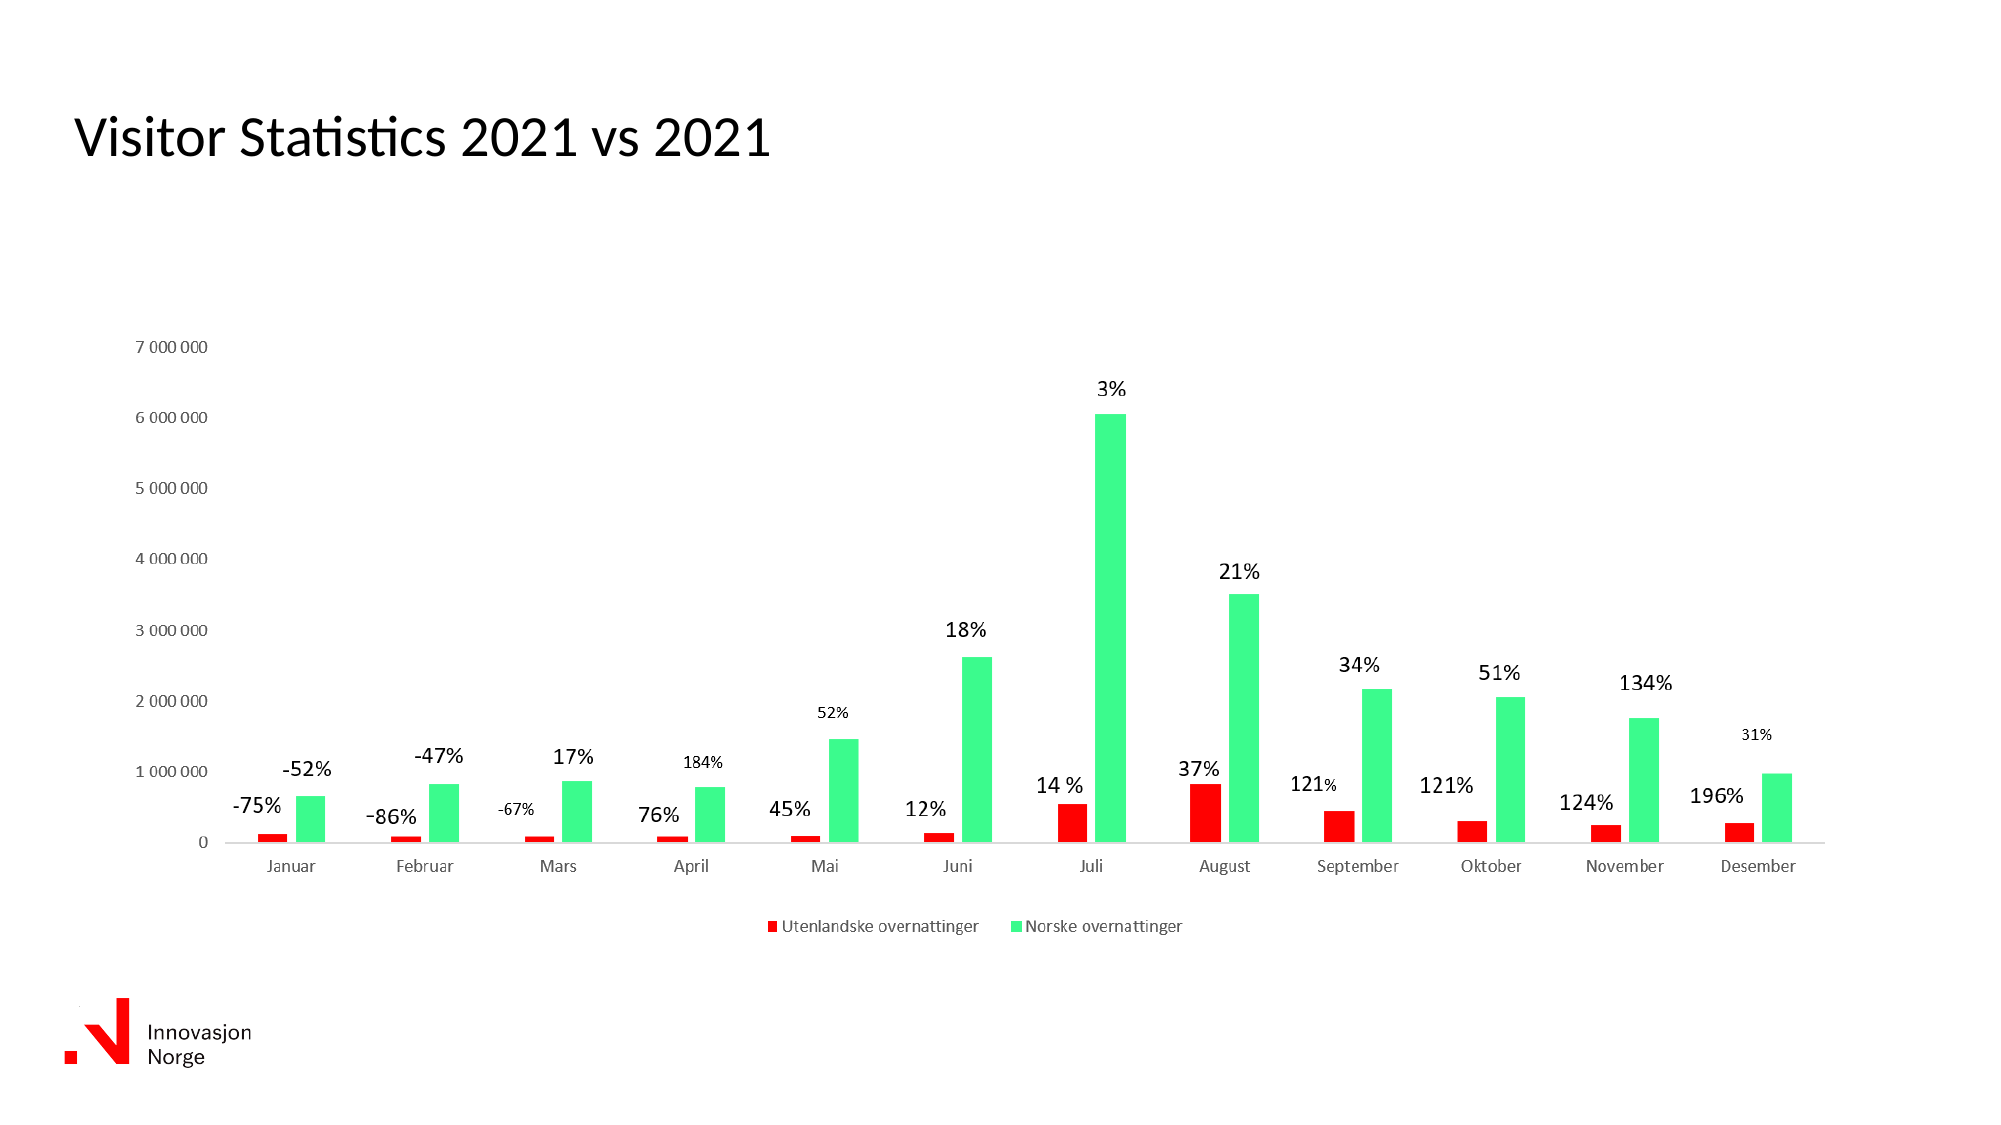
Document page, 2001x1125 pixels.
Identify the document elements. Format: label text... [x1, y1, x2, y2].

title Visitor Statistics 2021 vs 2021 [74, 106, 1932, 182]
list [94, 248, 1912, 984]
picture [64, 998, 251, 1068]
